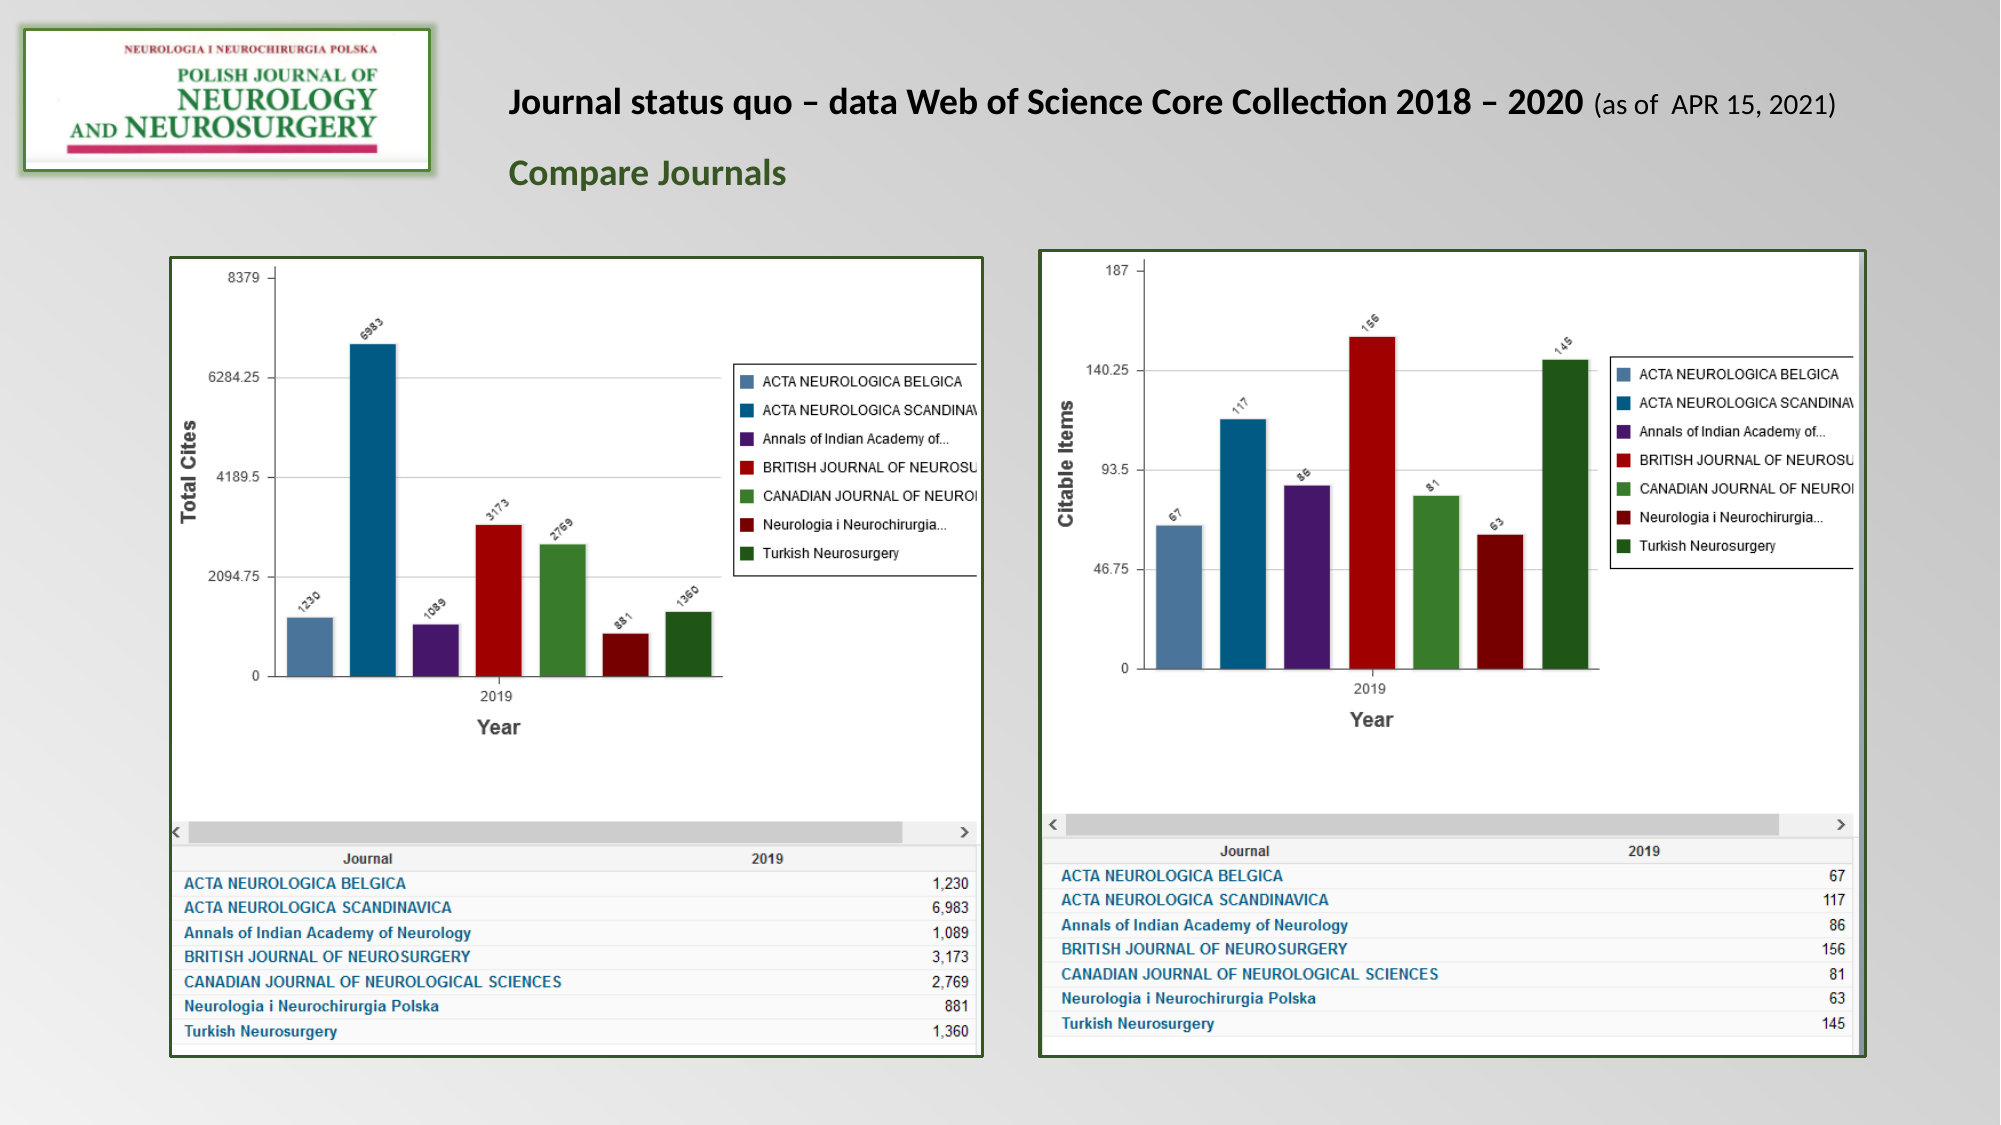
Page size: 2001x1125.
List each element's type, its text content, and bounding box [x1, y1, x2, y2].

text_box Journal status quo – data Web of Science Core Collection 2018 – 2020 (as of APR 15, 2021) [493, 69, 1871, 130]
text_box Compare Journals [493, 140, 840, 201]
picture [171, 259, 982, 1056]
picture [25, 30, 429, 169]
picture [1041, 251, 1864, 1056]
